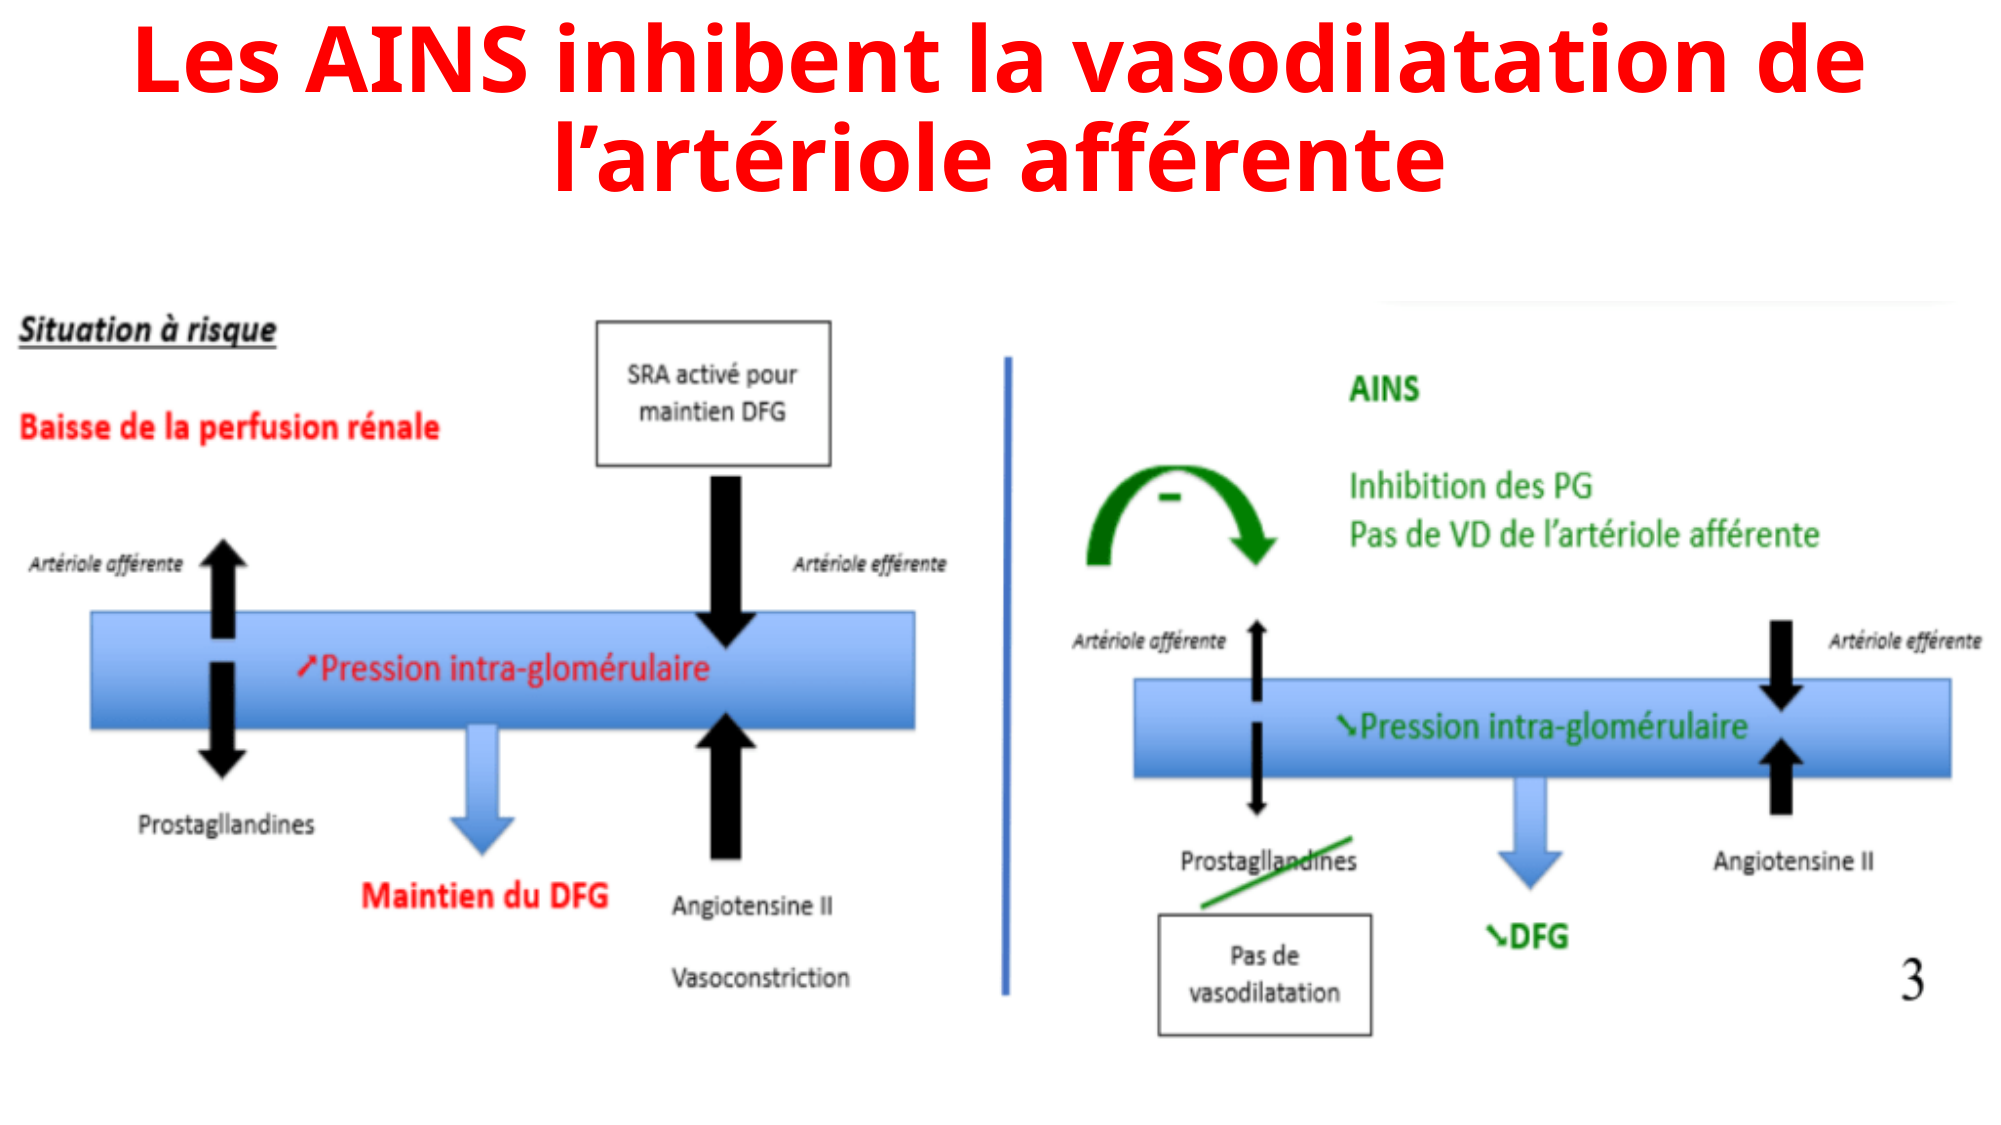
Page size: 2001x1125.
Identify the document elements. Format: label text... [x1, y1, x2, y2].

title Les AINS inhibent la vasodilatation de l’artériole afférente [0, 3, 2000, 221]
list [0, 301, 2000, 1066]
